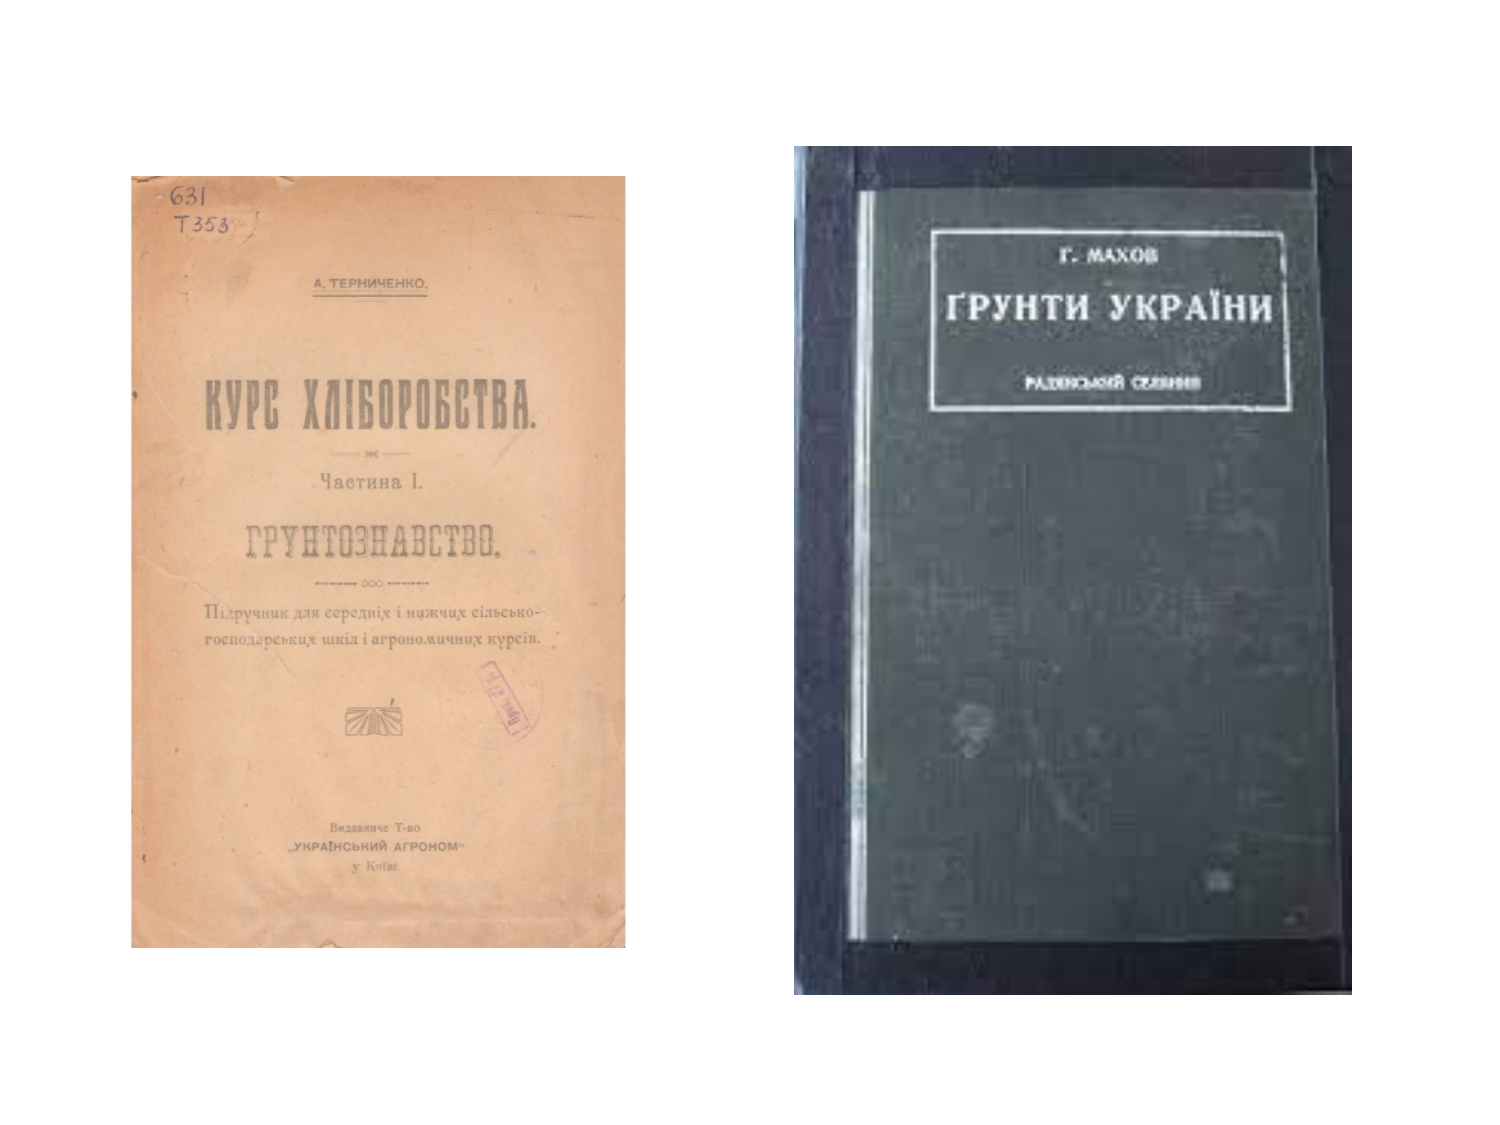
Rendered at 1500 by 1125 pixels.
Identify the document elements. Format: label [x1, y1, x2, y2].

picture [0, 146, 1352, 995]
